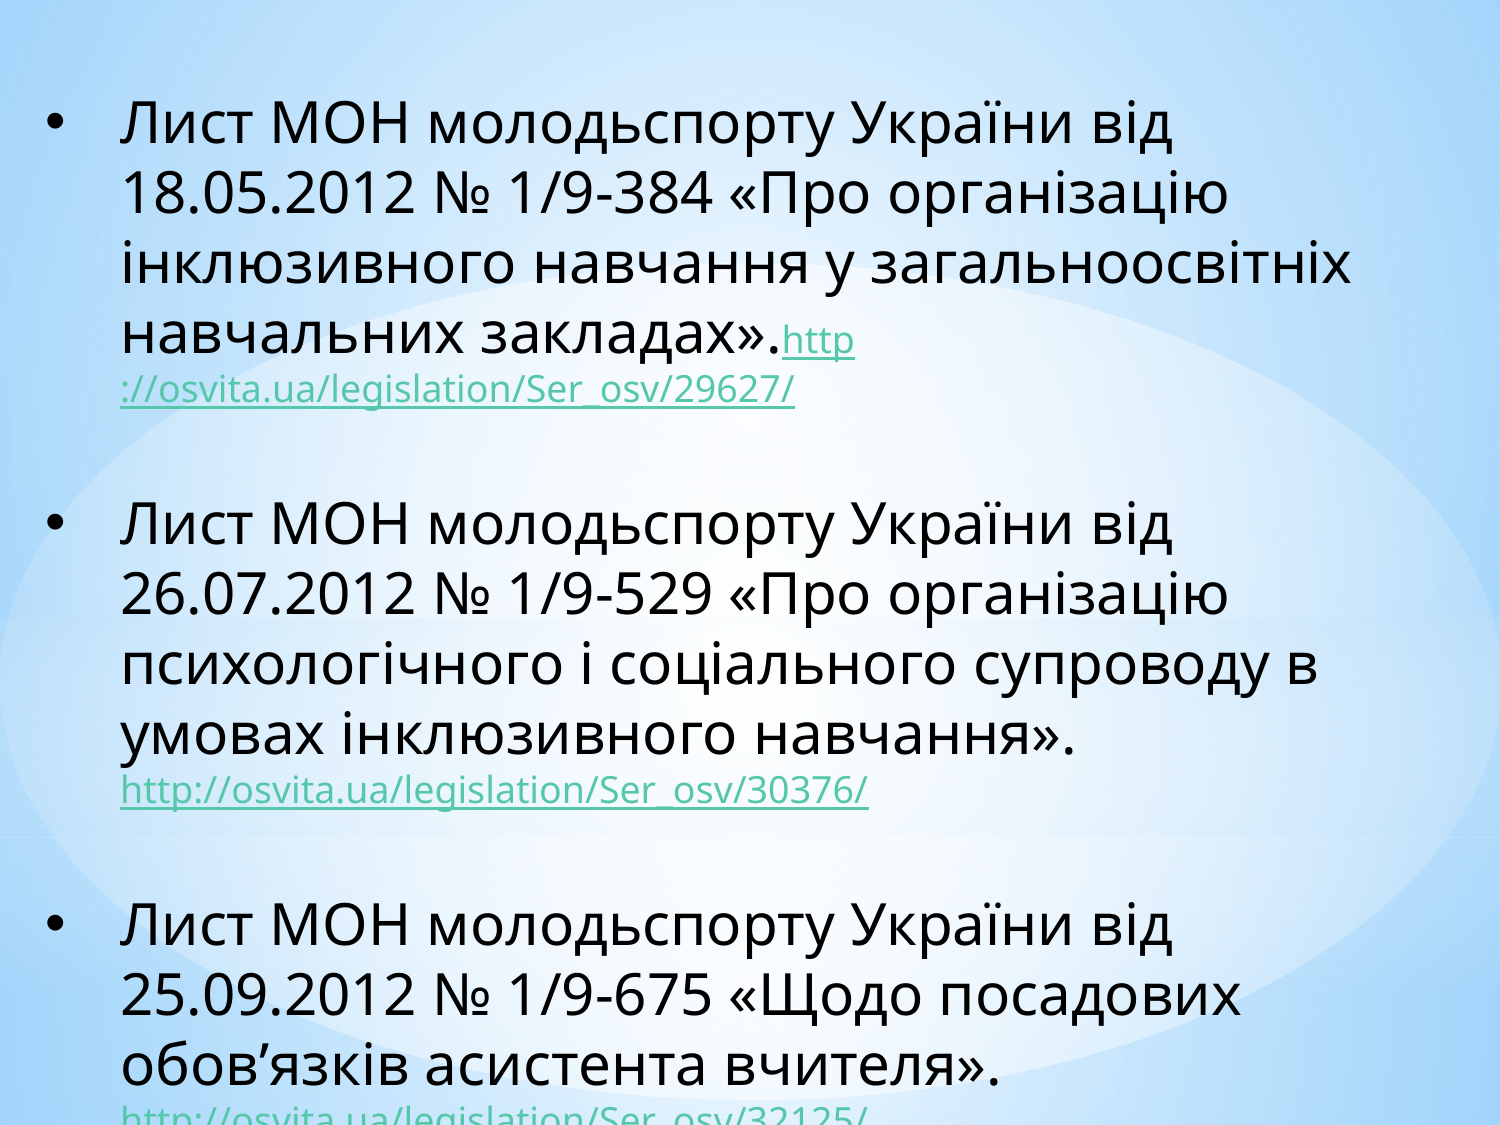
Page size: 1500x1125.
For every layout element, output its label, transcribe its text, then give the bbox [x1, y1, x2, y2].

text_box Лист МОН молодьспорту України від 18.05.2012 № 1/9-384 «Про організацію інклюзивного навчання у загальноосвітніх навчальних закладах».http://osvita.ua/legislation/Ser_osv/29627/ Лист МОН молодьспорту України від 26.07.2012 № 1/9-529 «Про організацію психологічного і соціального супроводу в умовах інклюзивного навчання». http://osvita.ua/legislation/Ser_osv/30376/ Лист МОН молодьспорту України від 25.09.2012 № 1/9-675 «Щодо посадових обов’язків асистента вчителя». http://osvita.ua/legislation/Ser_osv/32125/ [30, 78, 1496, 1125]
